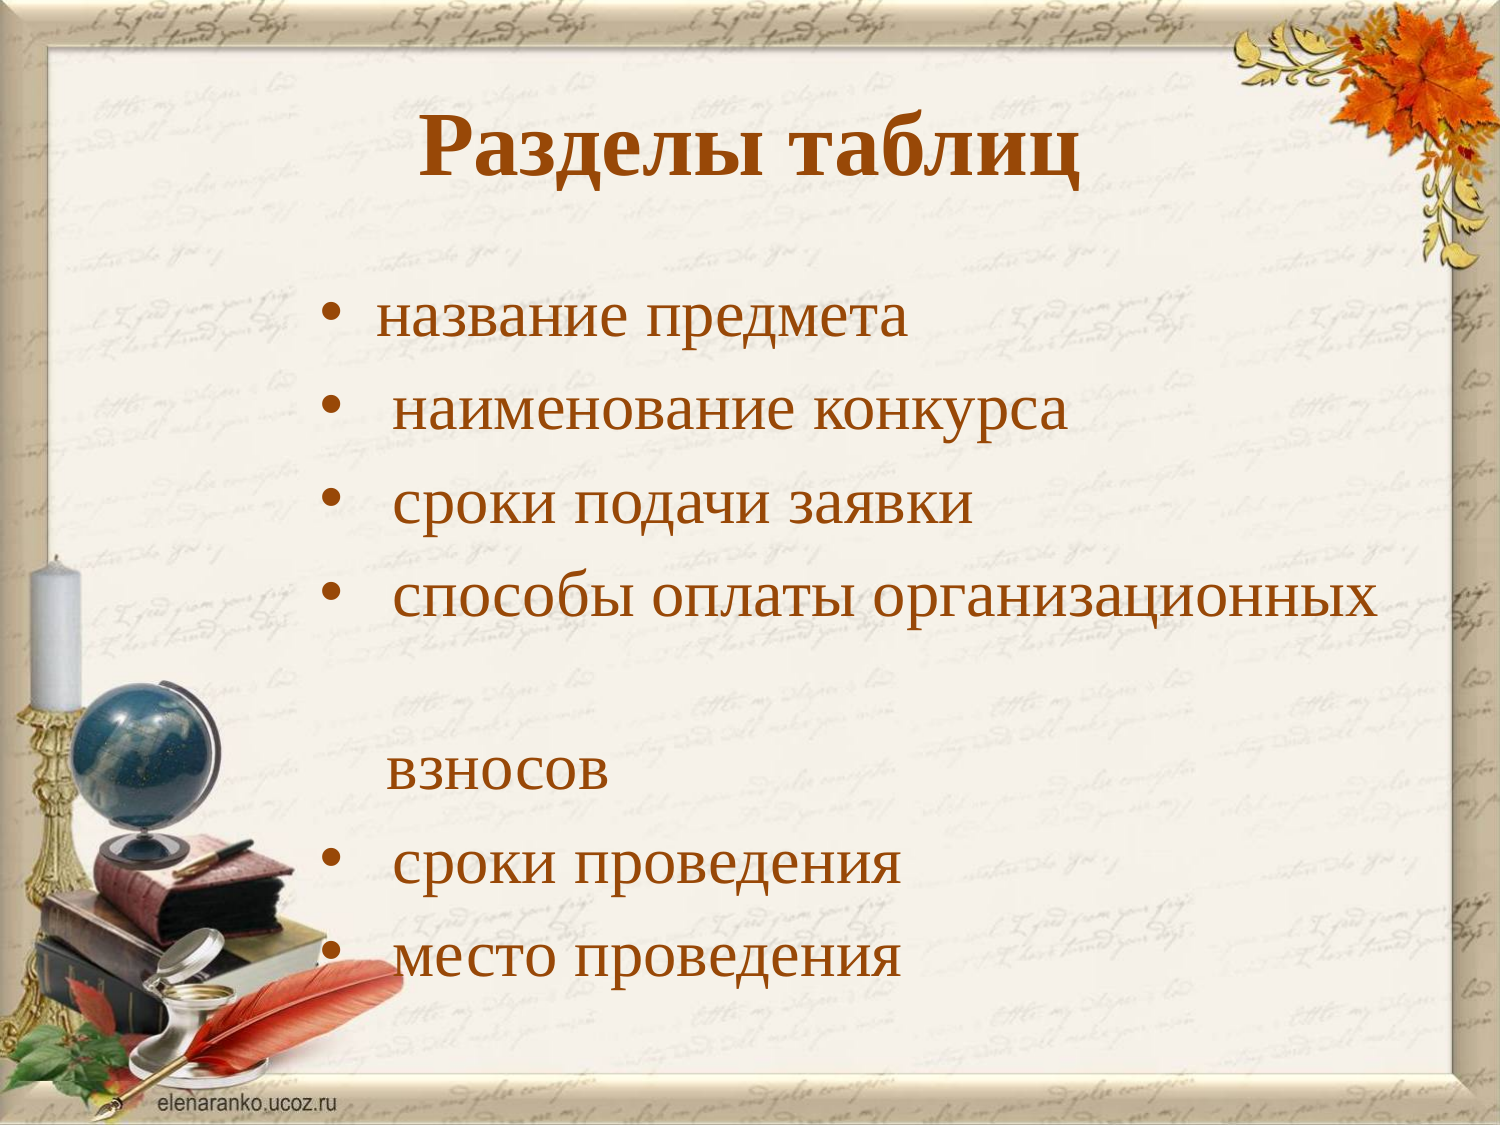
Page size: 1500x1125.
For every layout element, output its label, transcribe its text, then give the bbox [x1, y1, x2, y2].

list название предмета наименование конкурса сроки подачи заявки способы оплаты организационных взносов сроки проведения место проведения [304, 262, 1425, 1005]
picture [0, 0, 1500, 1125]
title Разделы таблиц [75, 45, 1425, 233]
